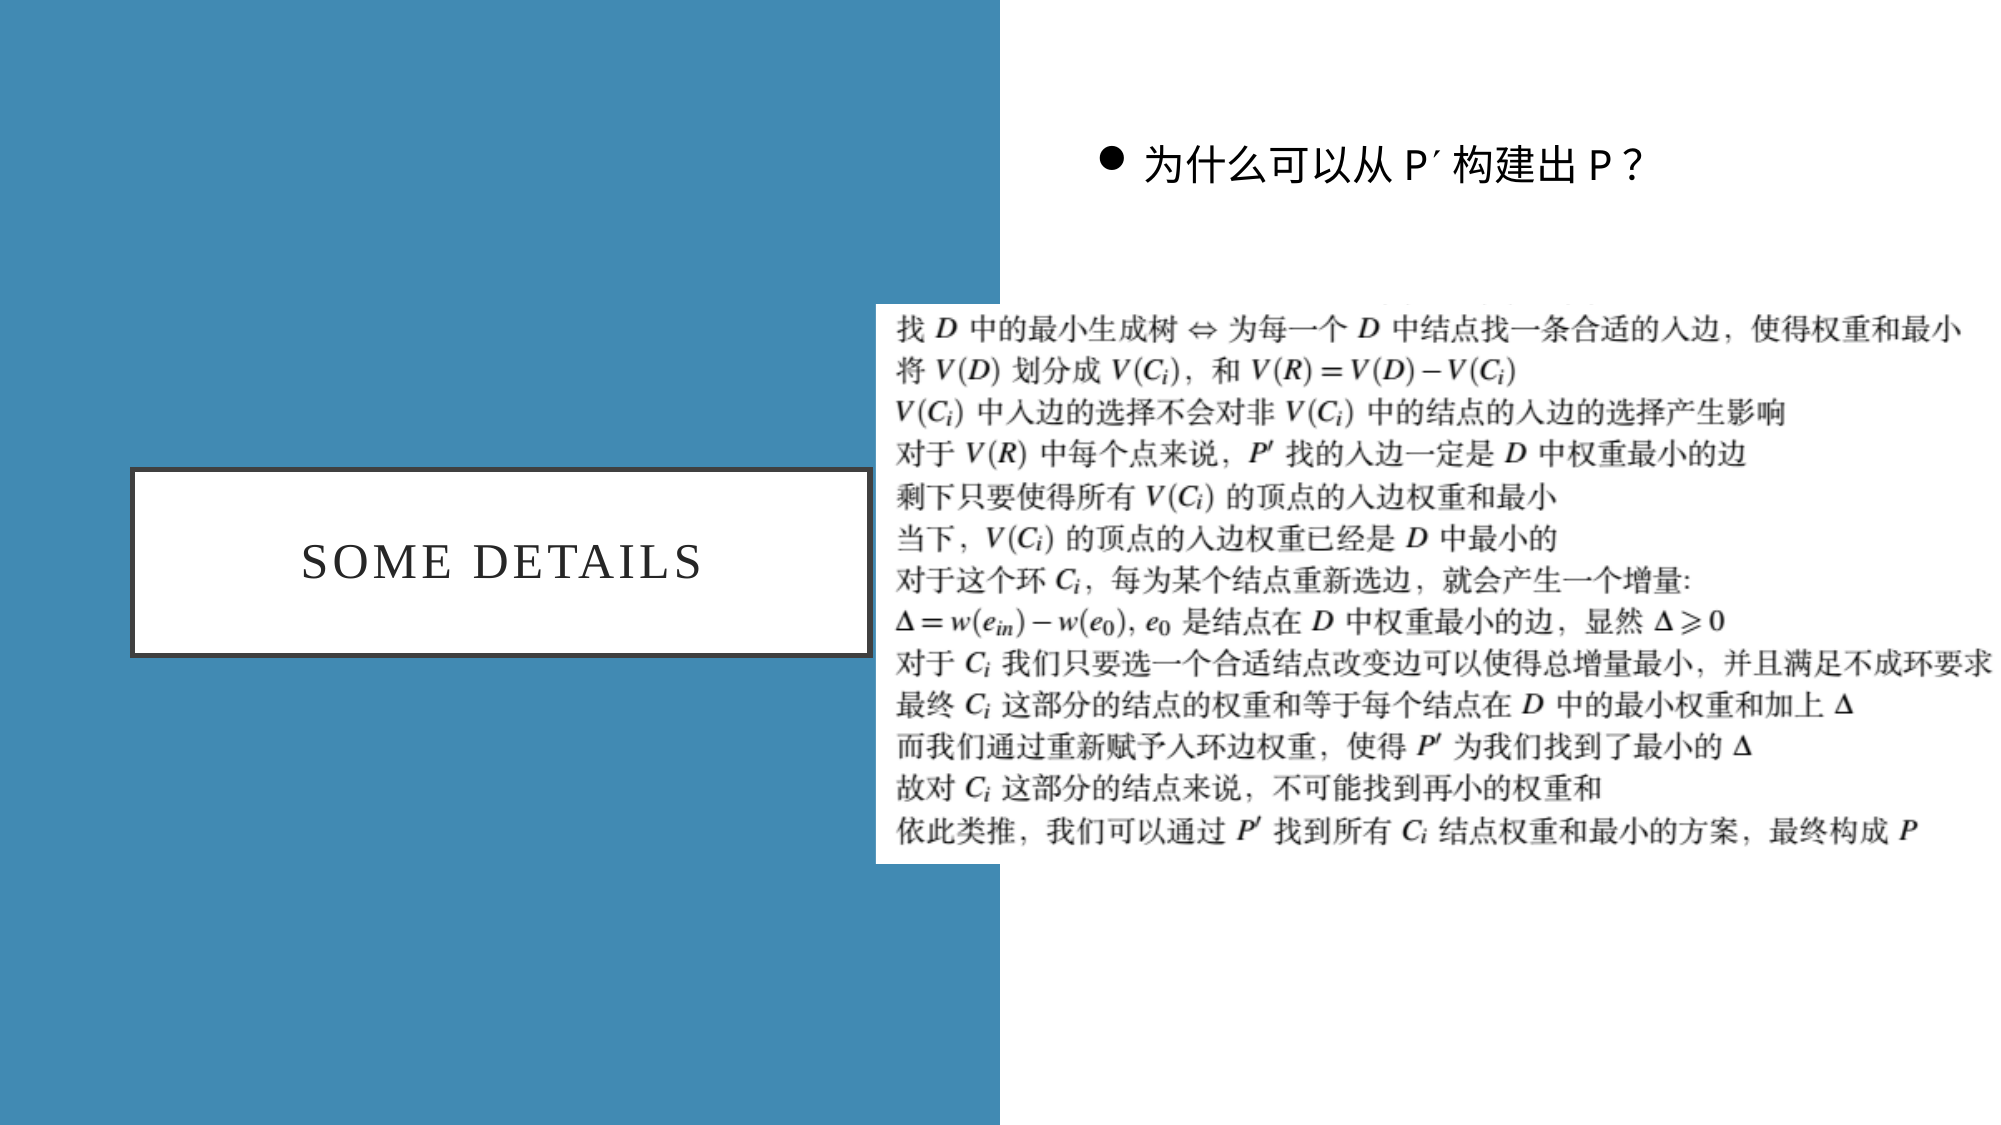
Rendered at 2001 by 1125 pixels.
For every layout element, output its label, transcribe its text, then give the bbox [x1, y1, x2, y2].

picture [875, 304, 2000, 864]
text_box 为什么可以从P构建出P？ [1081, 106, 1800, 196]
title SOME DETAILS [130, 467, 873, 658]
